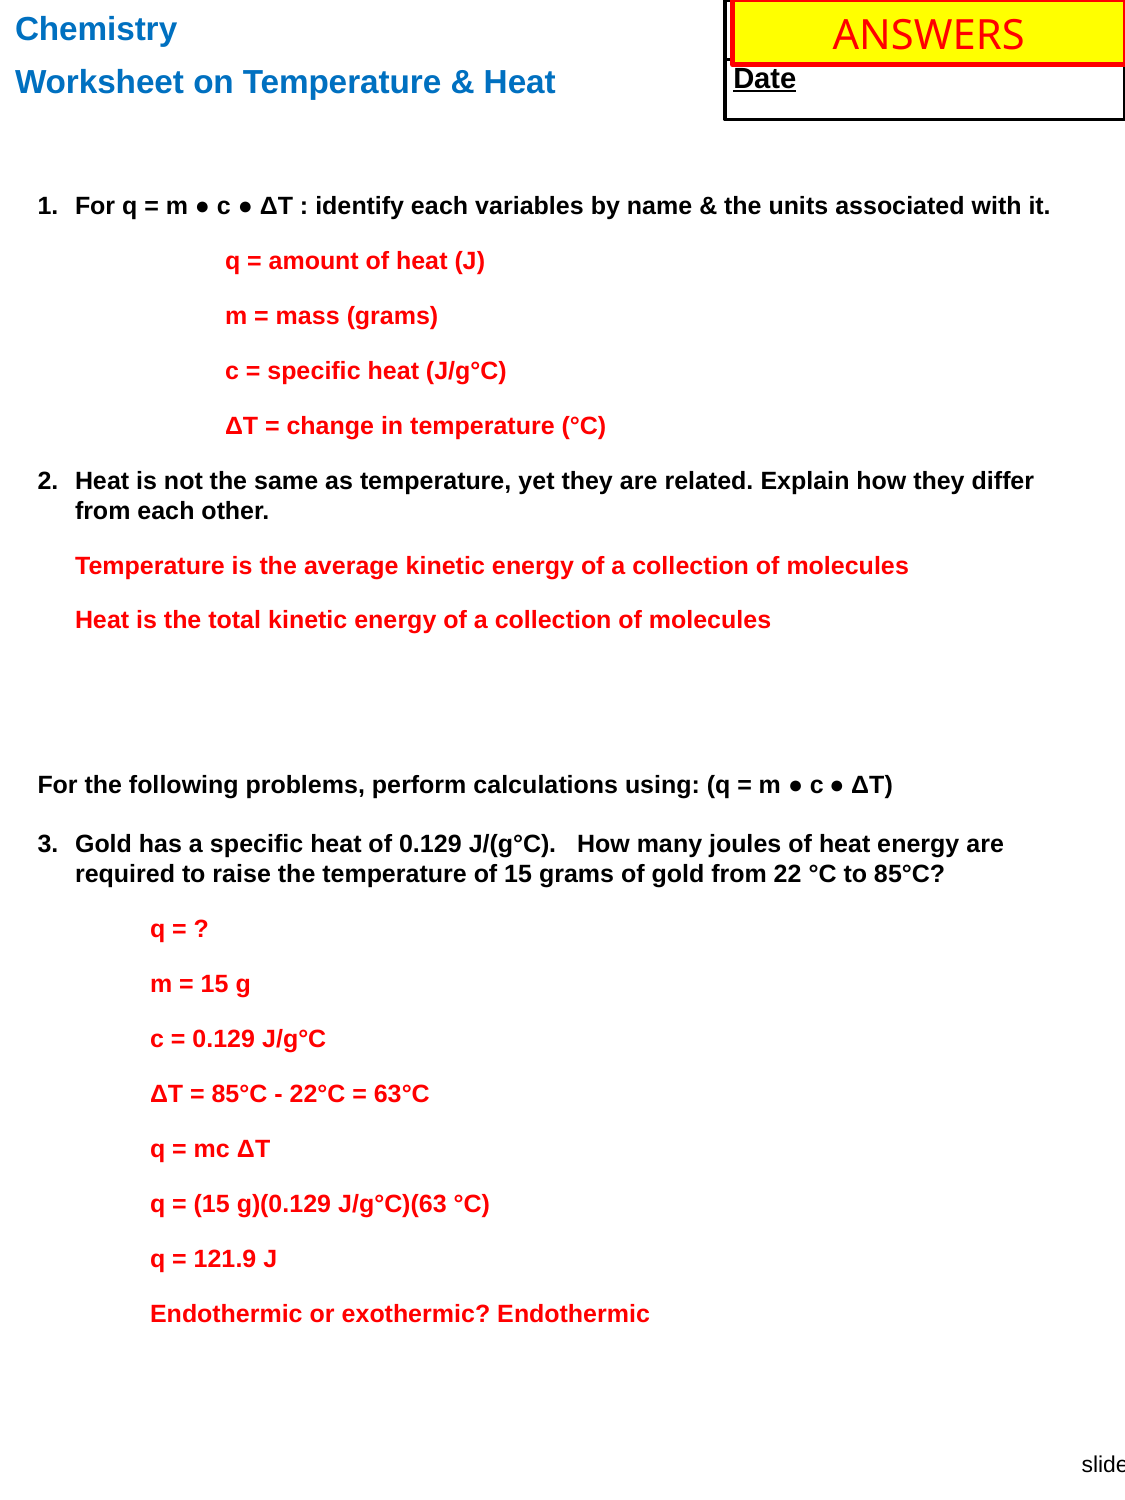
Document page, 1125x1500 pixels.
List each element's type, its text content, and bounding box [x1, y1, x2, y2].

text_box Chemistry Worksheet on Temperature & Heat [0, 0, 706, 96]
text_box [724, 0, 1125, 120]
list 1. For q = m ● c ● ΔT : identify each variables by name & the units associated with it. q = amount of heat (J) m = mass (grams) c = specific heat (J/g°C) ΔT = change in temperature (°C) 2. Heat is not the same as temperature, yet they are related. Explain how they differ from each other. Temperature is the average kinetic energy of a collection of molecules Heat is the total kinetic energy of a collection of molecules For the following problems, perform calculations using: (q = m ● c ● ΔT) 3. Gold has a specific heat of 0.129 J/(g°C). How many joules of heat energy are required to raise the temperature of 15 grams of gold from 22 °C to 85°C? q = ? m = 15 g c = 0.129 J/g°C ΔT = 85°C - 22°C = 63°C q = mc ΔT q = (15 g)(0.129 J/g°C)(63 °C) q = 121.9 J Endothermic or exothermic? Endothermic [22, 182, 1103, 1406]
